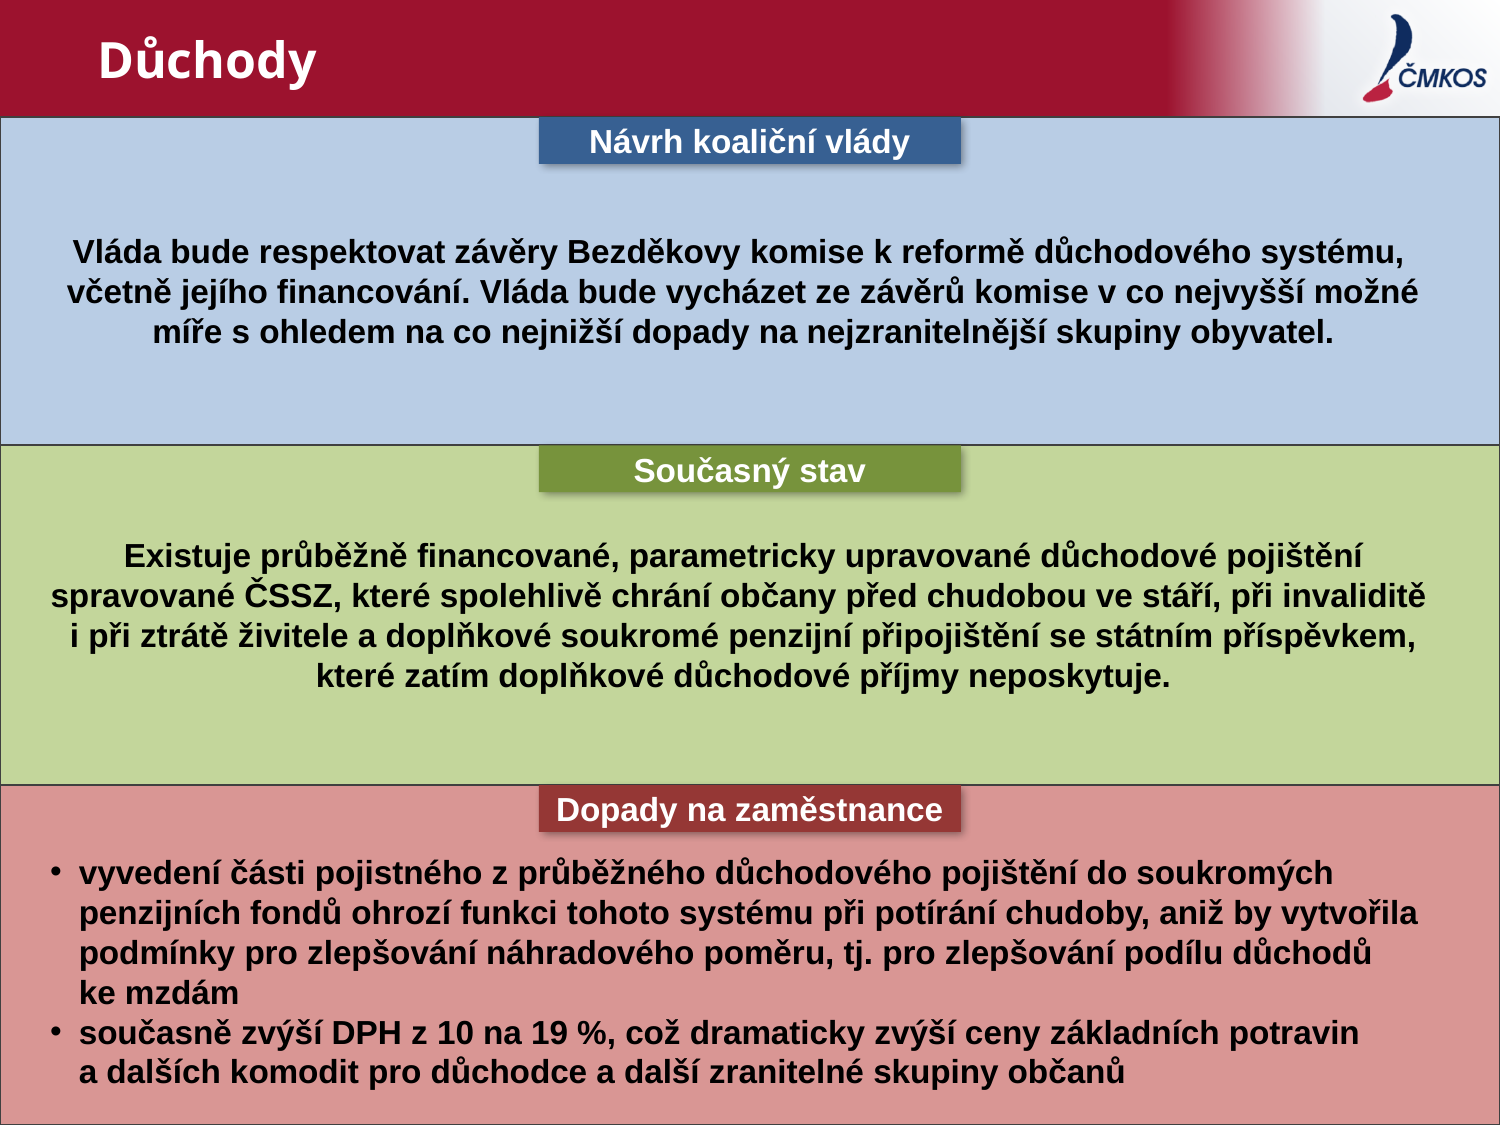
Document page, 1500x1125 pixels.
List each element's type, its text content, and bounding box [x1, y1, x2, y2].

picture [1347, 0, 1500, 116]
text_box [0, 116, 1500, 1125]
title Důchody [81, 11, 1320, 106]
